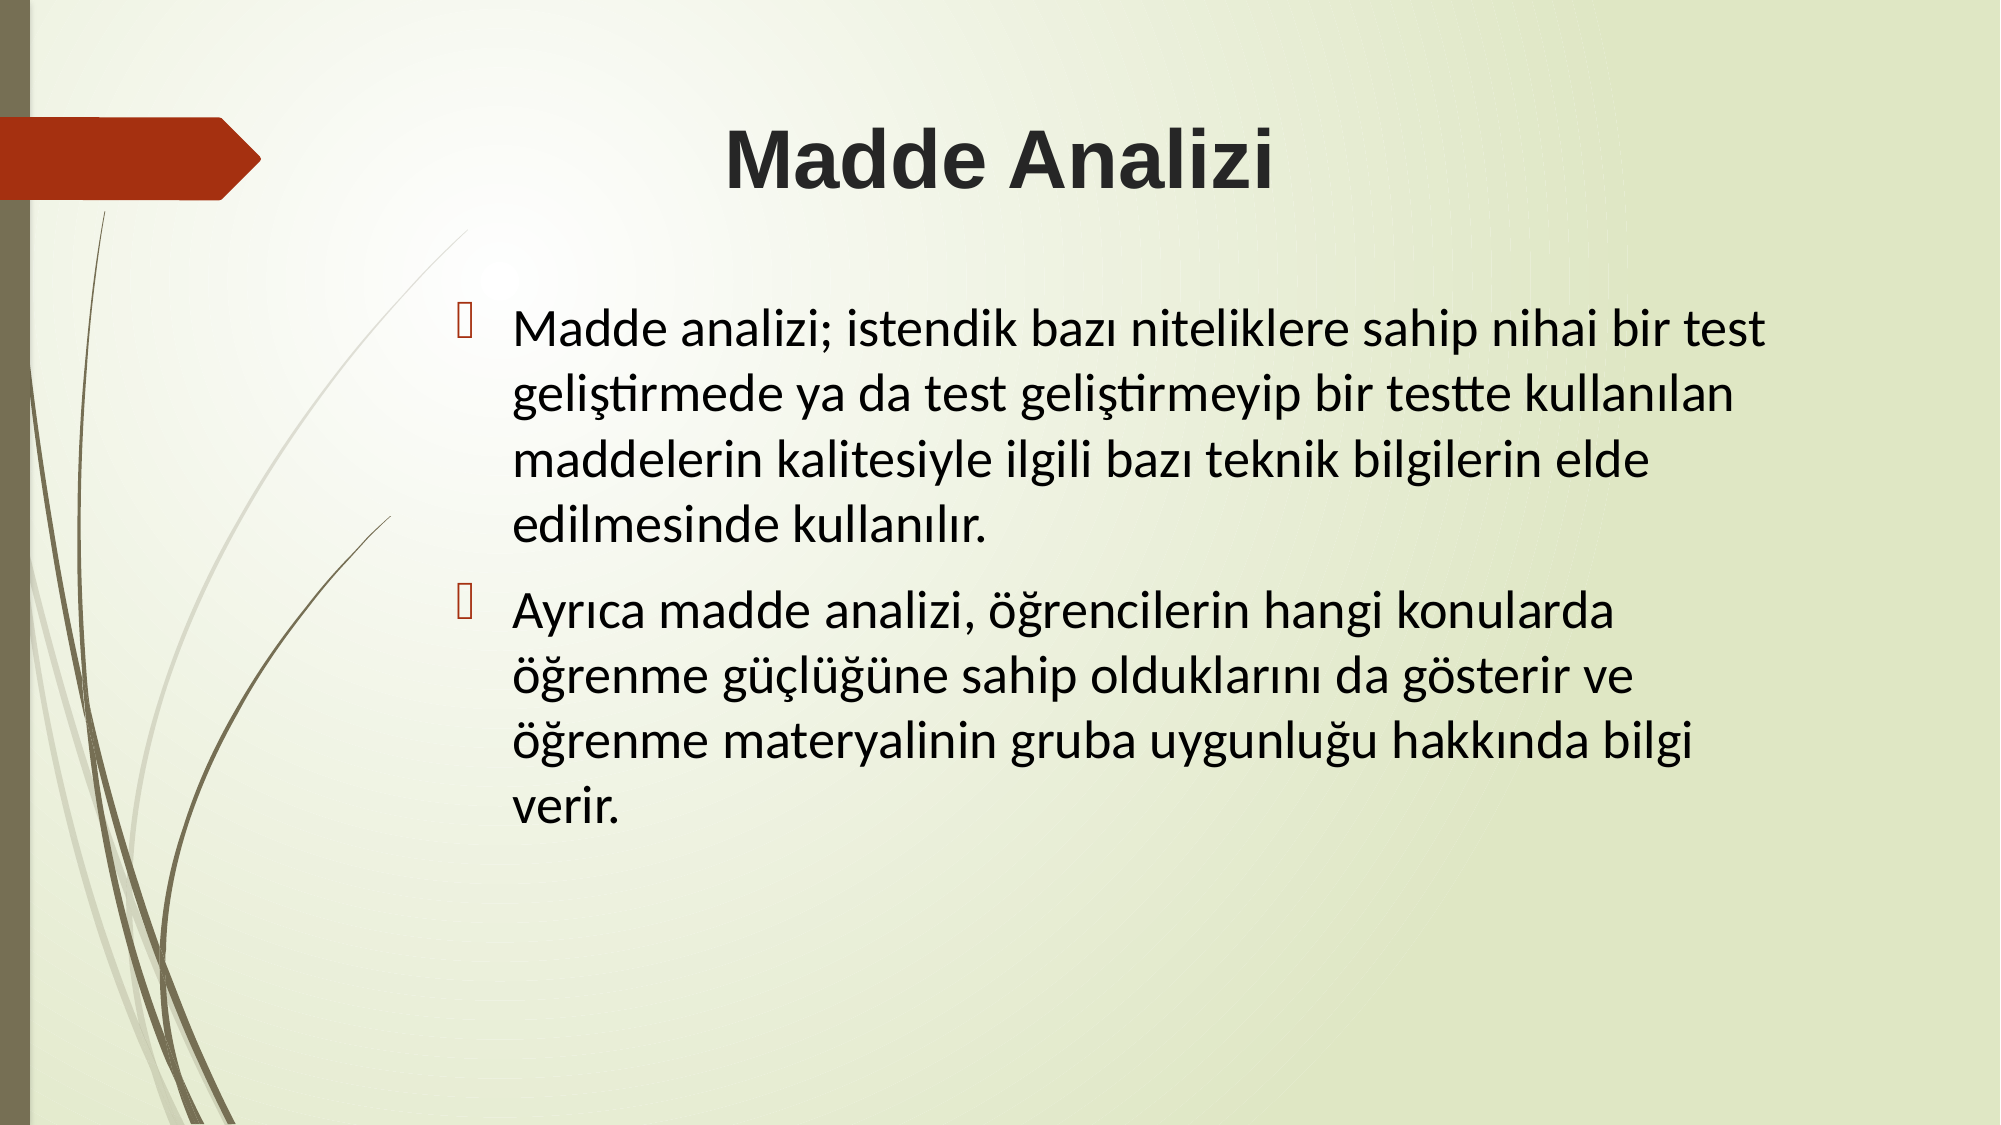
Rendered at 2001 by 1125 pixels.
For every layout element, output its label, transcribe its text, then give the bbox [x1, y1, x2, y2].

title Madde Analizi [269, 97, 1731, 308]
list Madde analizi; istendik bazı niteliklere sahip nihai bir test geliştirmede ya da test geliştirmeyip bir testte kullanılan maddelerin kalitesiyle ilgili bazı teknik bilgilerin elde edilmesinde kullanılır. Ayrıca madde analizi, öğrencilerin hangi konularda öğrenme güçlüğüne sahip olduklarını da gösterir ve öğrenme materyalinin gruba uygunluğu hakkında bilgi verir. [440, 285, 1816, 982]
